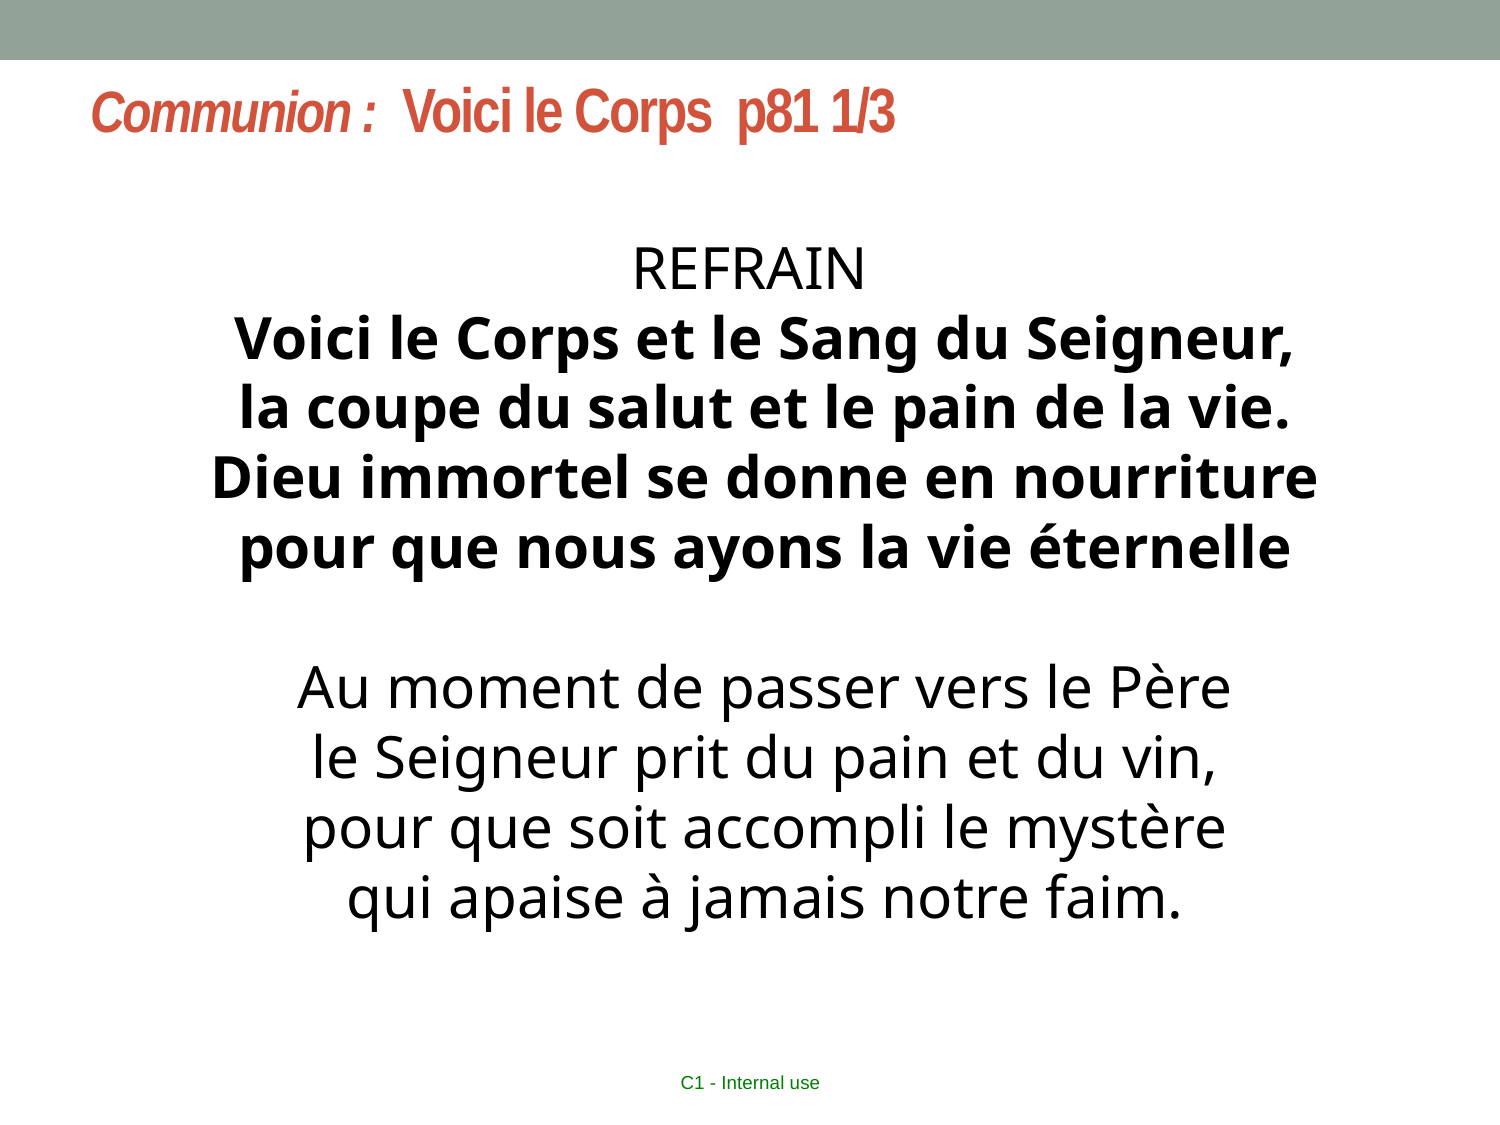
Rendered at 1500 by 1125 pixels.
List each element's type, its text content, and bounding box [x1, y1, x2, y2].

title Communion : Voici le Corps p81 1/3 [75, 61, 1425, 223]
list REFRAIN Voici le Corps et le Sang du Seigneur, la coupe du salut et le pain de la vie. Dieu immortel se donne en nourriture pour que nous ayons la vie éternelle Au moment de passer vers le Père le Seigneur prit du pain et du vin, pour que soit accompli le mystère qui apaise à jamais notre faim. [63, 223, 1436, 993]
